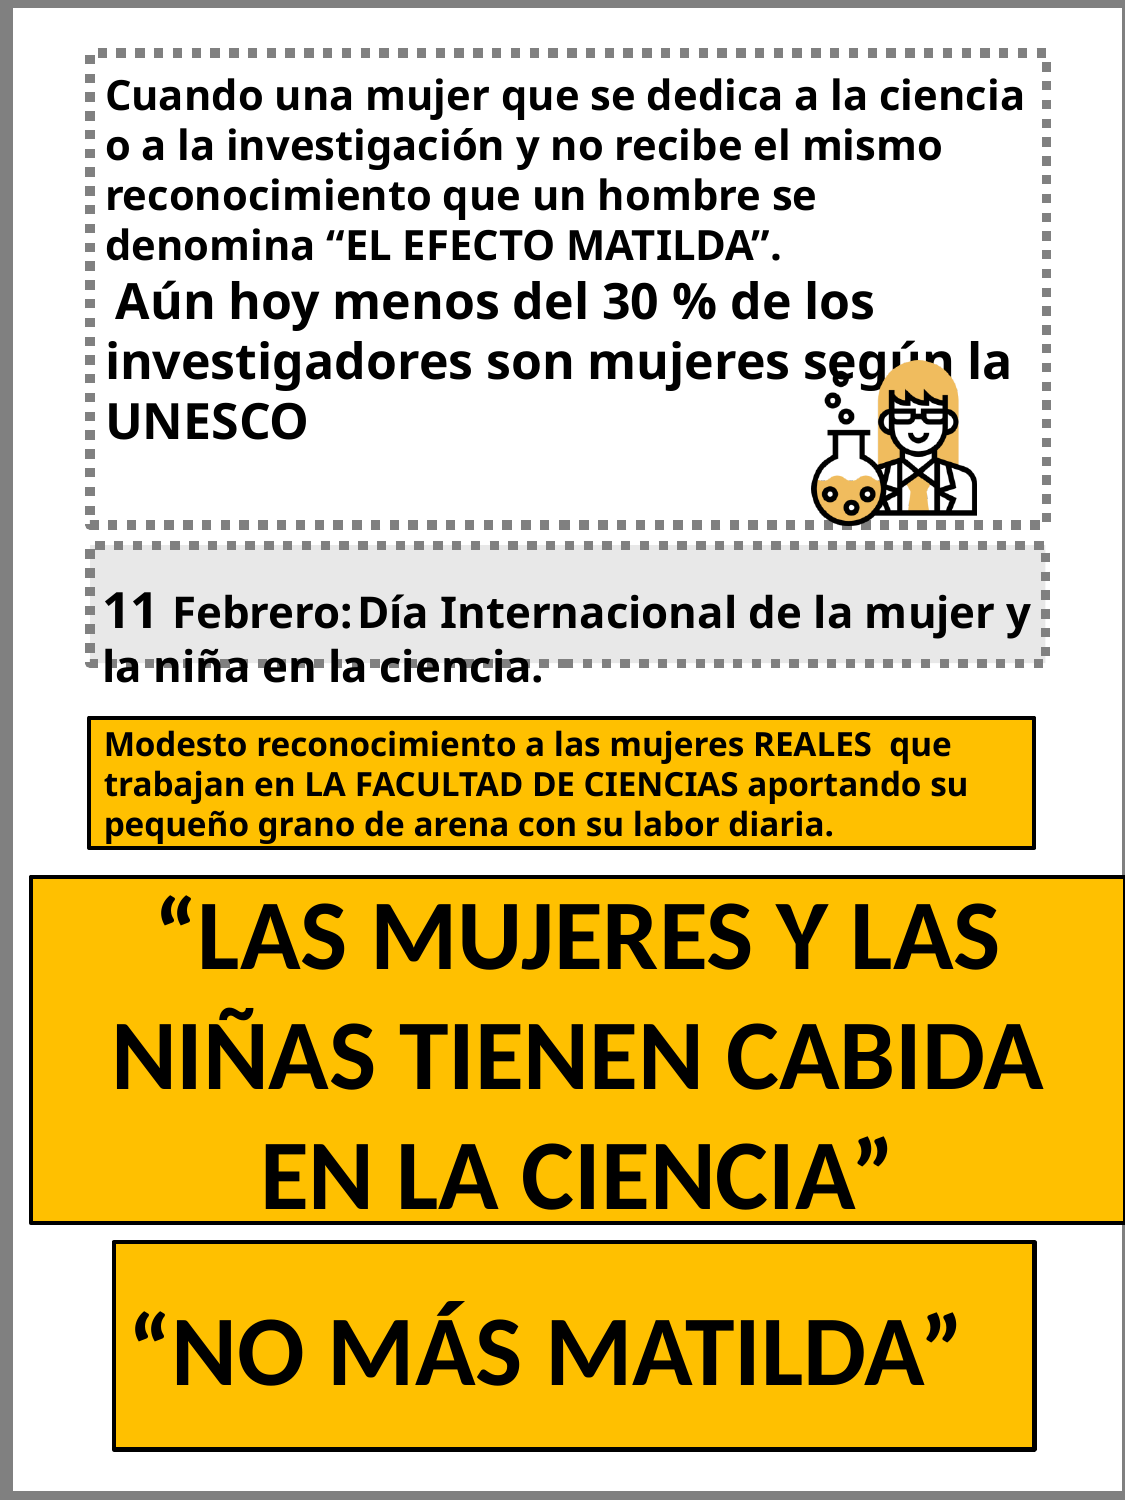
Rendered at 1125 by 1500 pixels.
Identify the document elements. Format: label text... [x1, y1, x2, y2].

text_box 11 Febrero: Día Internacional de la mujer y la niña en la ciencia. [87, 571, 1069, 699]
text_box [90, 545, 1046, 571]
text_box [3, 0, 1125, 1500]
picture [811, 359, 977, 526]
text_box Modesto reconocimiento a las mujeres REALES que trabajan en LA FACULTAD DE CIENCIAS aportando su pequeño grano de arena con su labor diaria. [87, 716, 1036, 850]
title Cuando una mujer que se dedica a la ciencia o a la investigación y no recibe el mismo reconocimiento que un hombre se denomina “EL EFECTO MATILDA”. Aún hoy menos del 30 % de los investigadores son mujeres según la UNESCO [90, 53, 1047, 526]
text_box “NO MÁS MATILDA” [112, 1240, 1037, 1452]
text_box “LAS MUJERES Y LAS NIÑAS TIENEN CABIDA EN LA CIENCIA” [29, 875, 1125, 1225]
